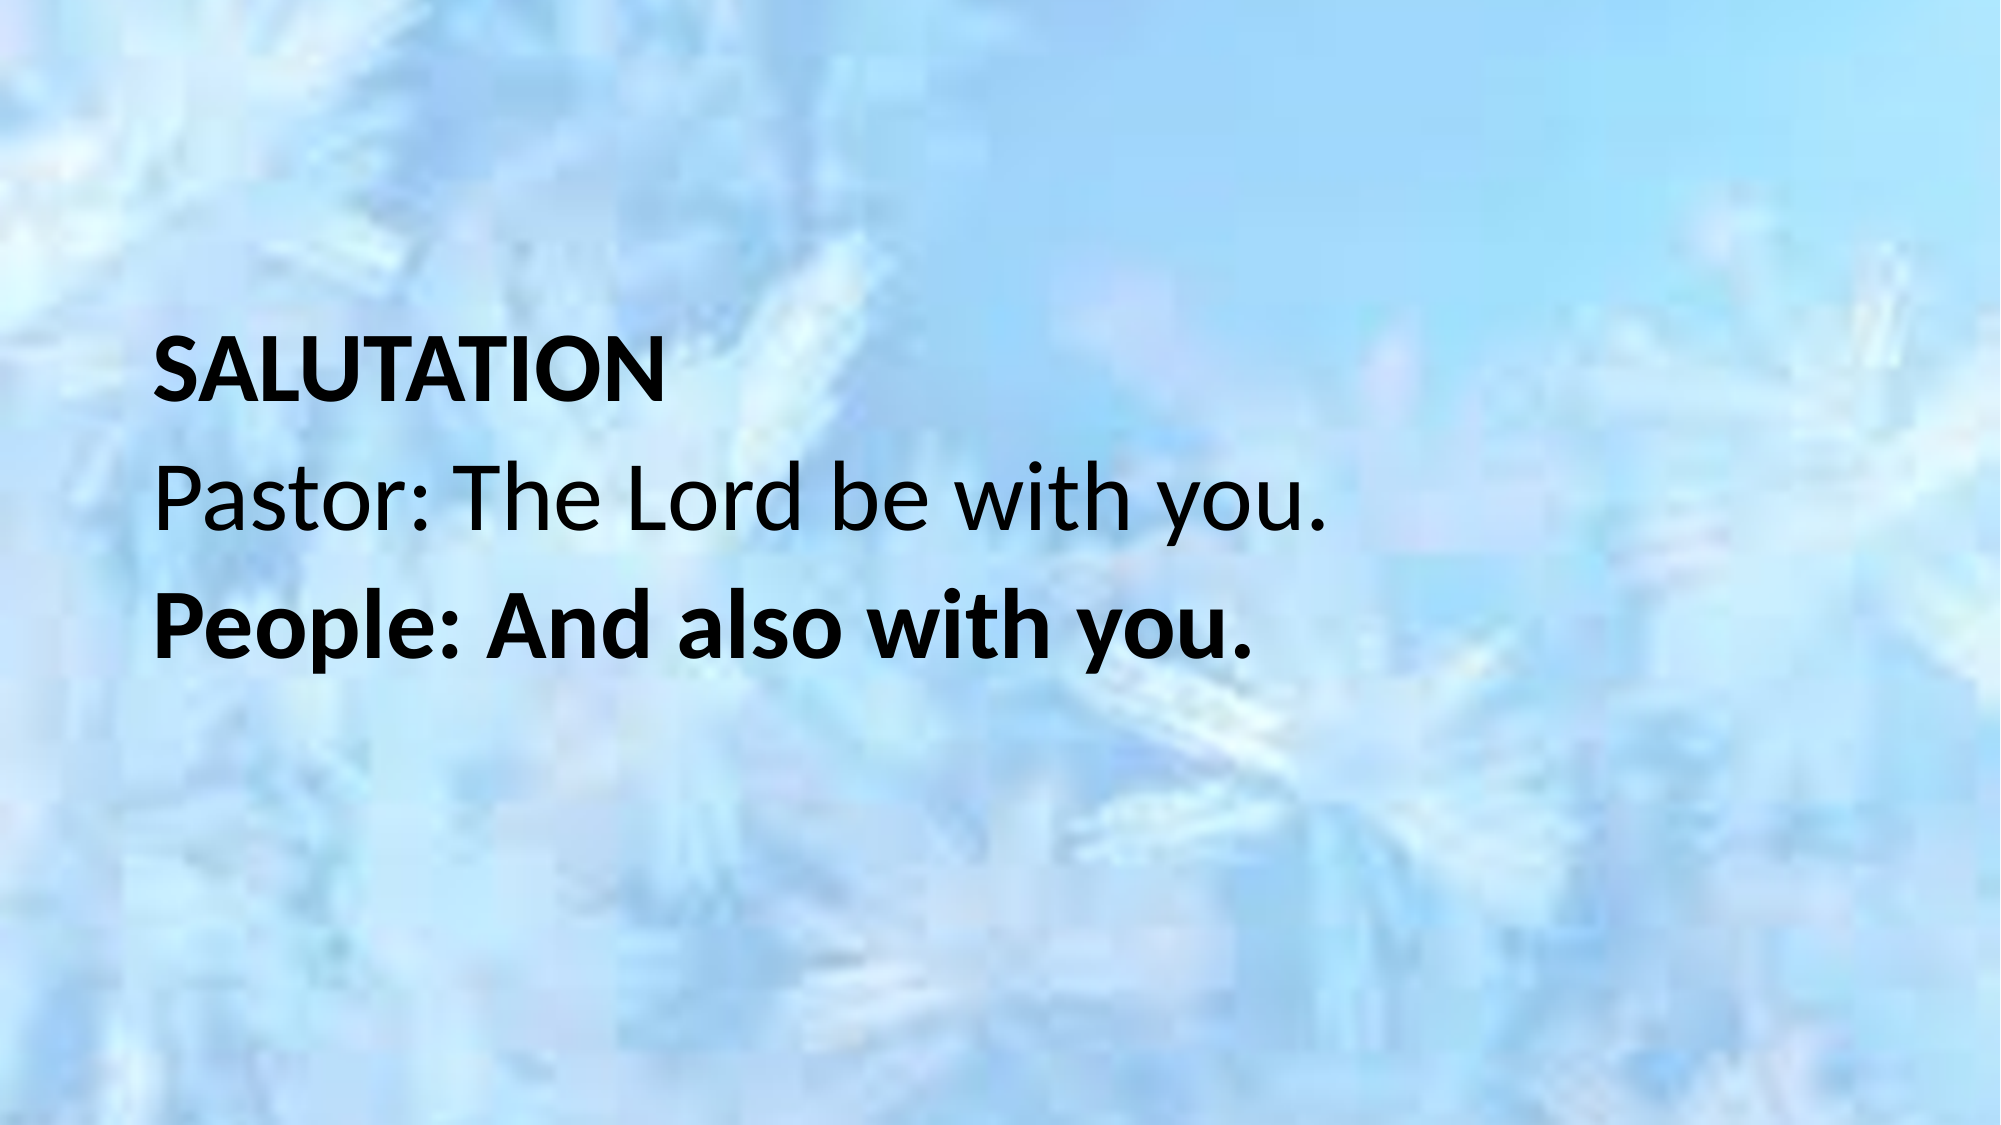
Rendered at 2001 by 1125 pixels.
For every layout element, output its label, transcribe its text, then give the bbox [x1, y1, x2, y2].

picture [0, 0, 2001, 1125]
list SALUTATION Pastor: The Lord be with you. People: And also with you. [137, 307, 1863, 1014]
